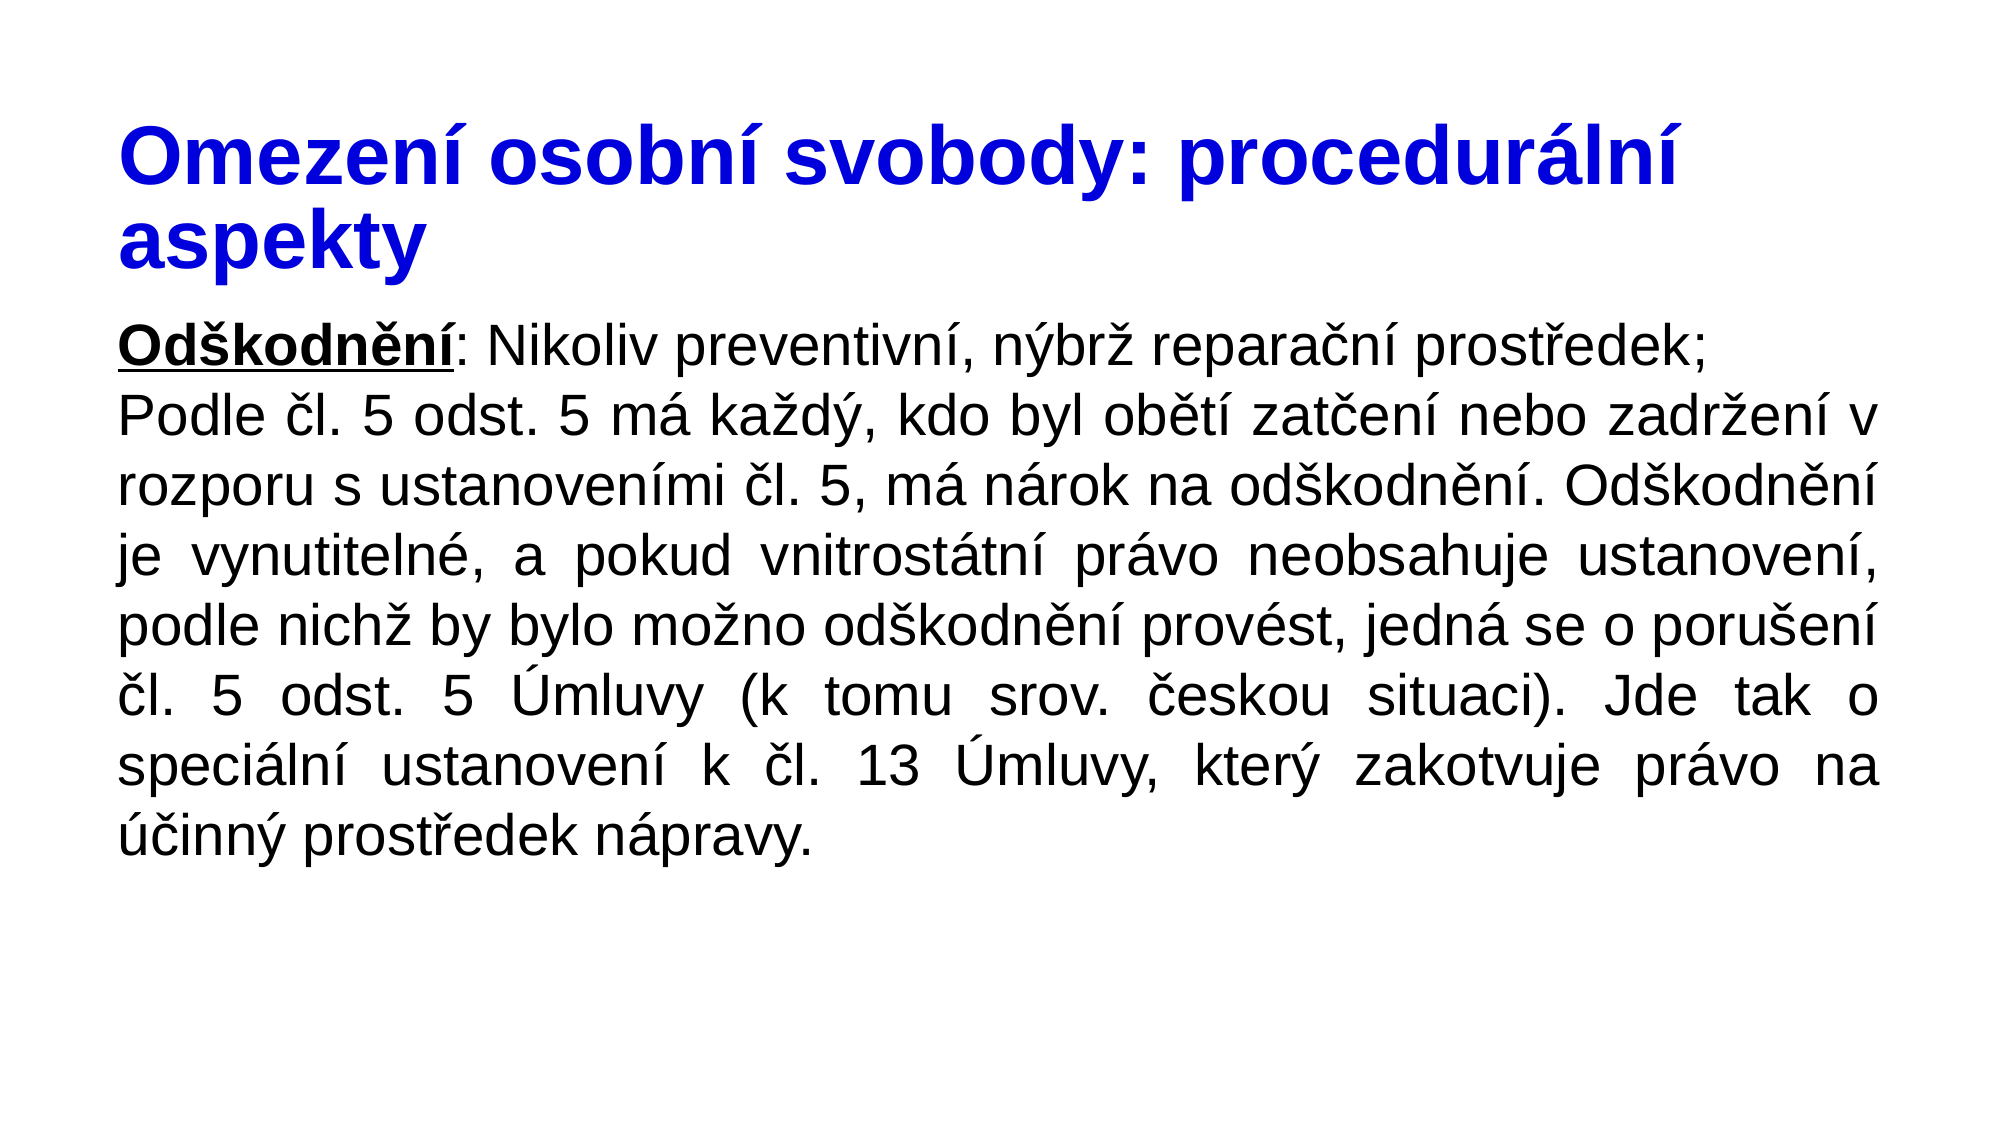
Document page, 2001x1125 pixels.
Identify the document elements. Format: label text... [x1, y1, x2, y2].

title Omezení osobní svobody: procedurální aspekty [118, 118, 1883, 193]
list Odškodnění: Nikoliv preventivní, nýbrž reparační prostředek; Podle čl. 5 odst. 5 má každý, kdo byl obětí zatčení nebo zadržení v rozporu s ustanoveními čl. 5, má nárok na odškodnění. Odškodnění je vynutitelné, a pokud vnitrostátní právo neobsahuje ustanovení, podle nichž by bylo možno odškodnění provést, jedná se o porušení čl. 5 odst. 5 Úmluvy (k tomu srov. českou situaci). Jde tak o speciální ustanovení k čl. 13 Úmluvy, který zakotvuje právo na účinný prostředek nápravy. [117, 307, 1882, 957]
